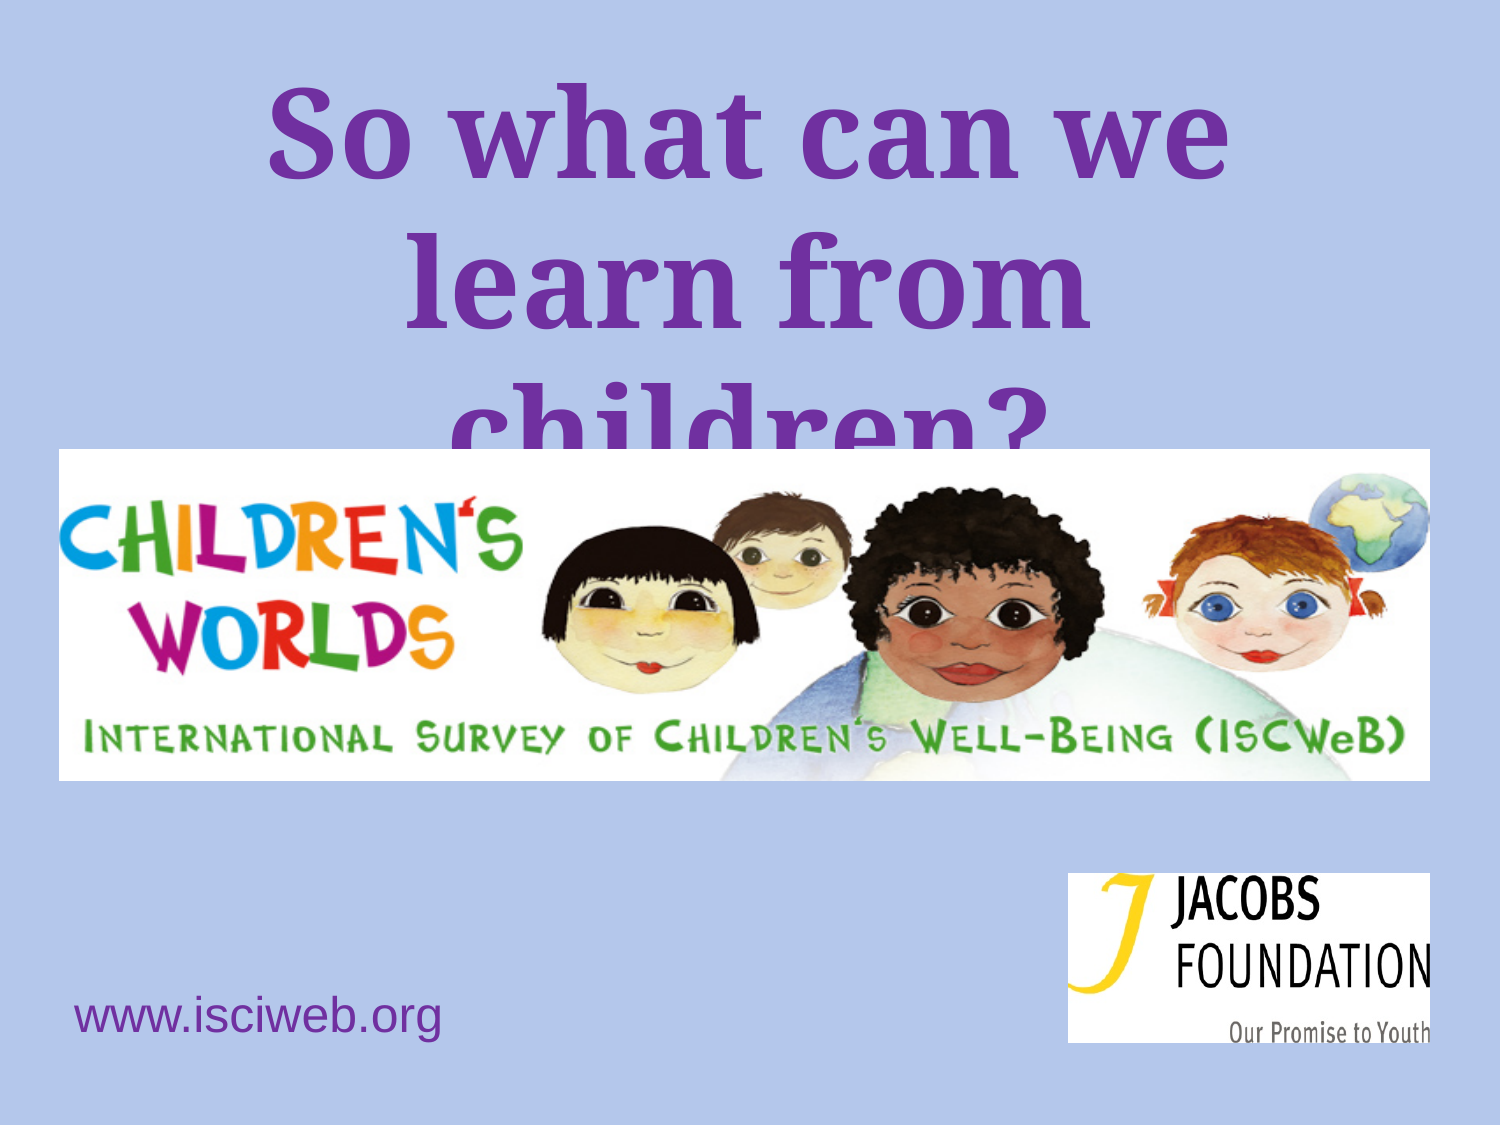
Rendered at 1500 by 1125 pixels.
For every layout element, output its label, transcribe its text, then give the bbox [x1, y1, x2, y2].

text_box www.isciweb.org [59, 974, 491, 1050]
title So what can we learn from children? [75, 45, 1425, 448]
picture [1068, 873, 1430, 1044]
picture [59, 449, 1430, 781]
